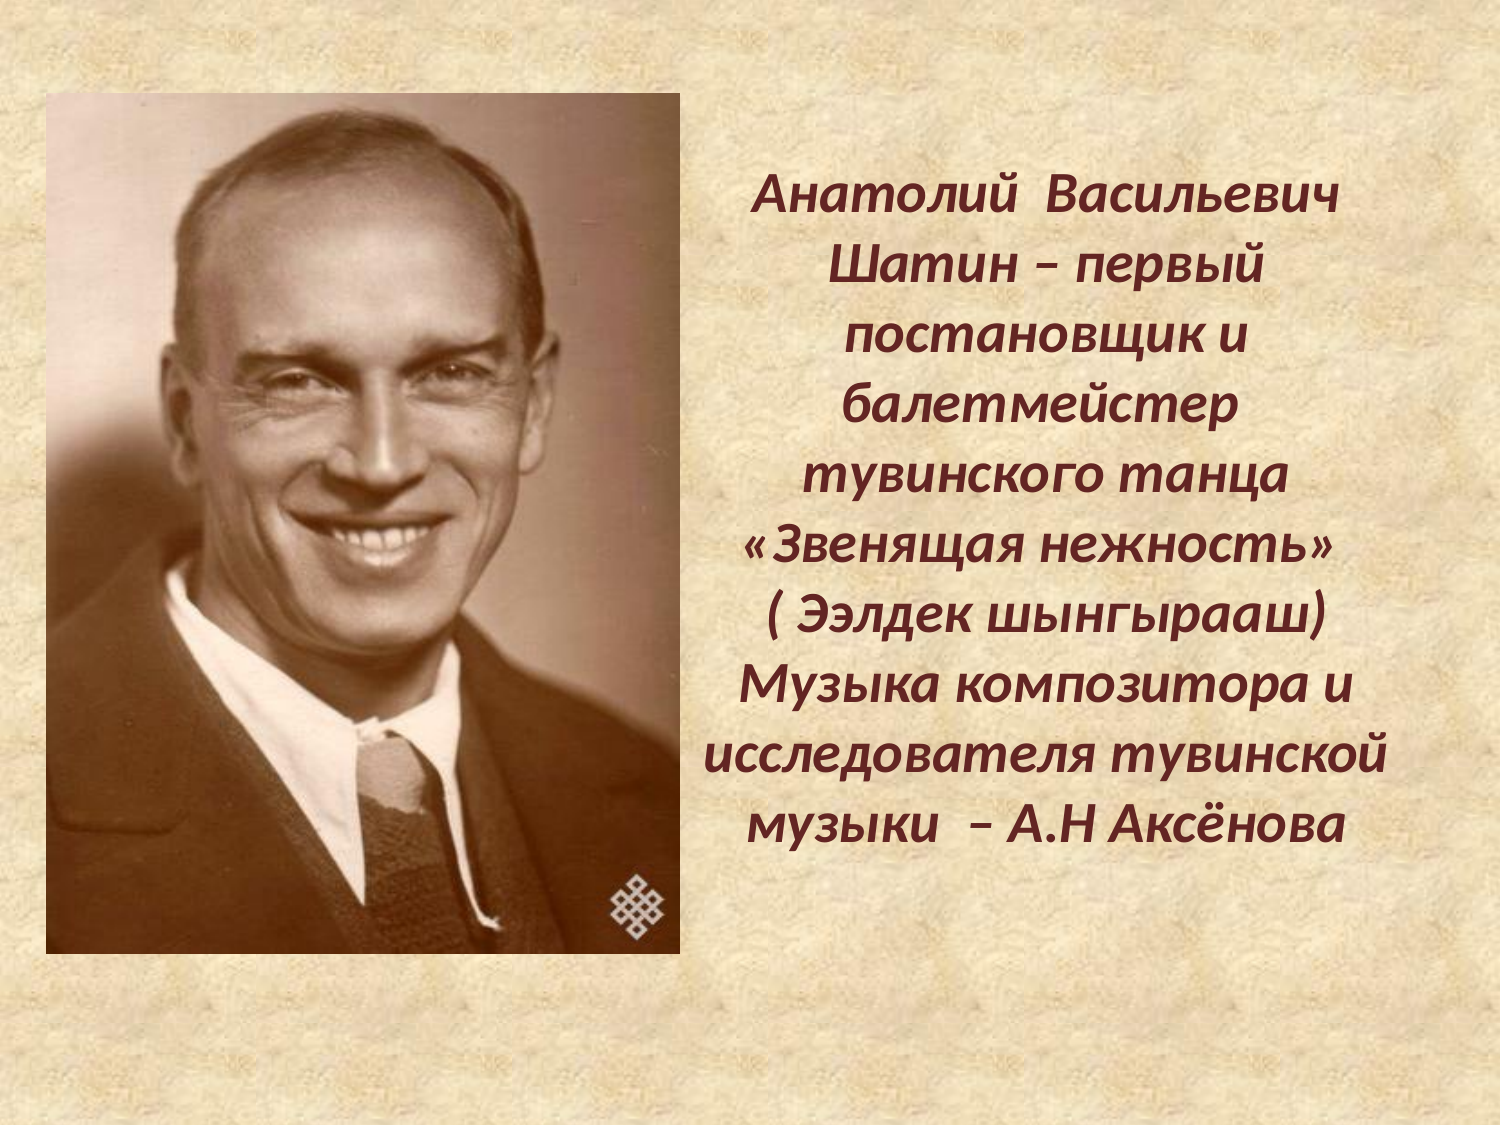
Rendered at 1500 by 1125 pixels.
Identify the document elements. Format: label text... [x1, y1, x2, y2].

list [46, 93, 680, 954]
picture [0, 0, 1500, 1125]
title Анатолий Васильевич Шатин – первый постановщик и балетмейстер тувинского танца «Звенящая нежность» ( Ээлдек шынгырааш) Музыка композитора и исследователя тувинской музыки – А.Н Аксёнова [683, 222, 1425, 786]
